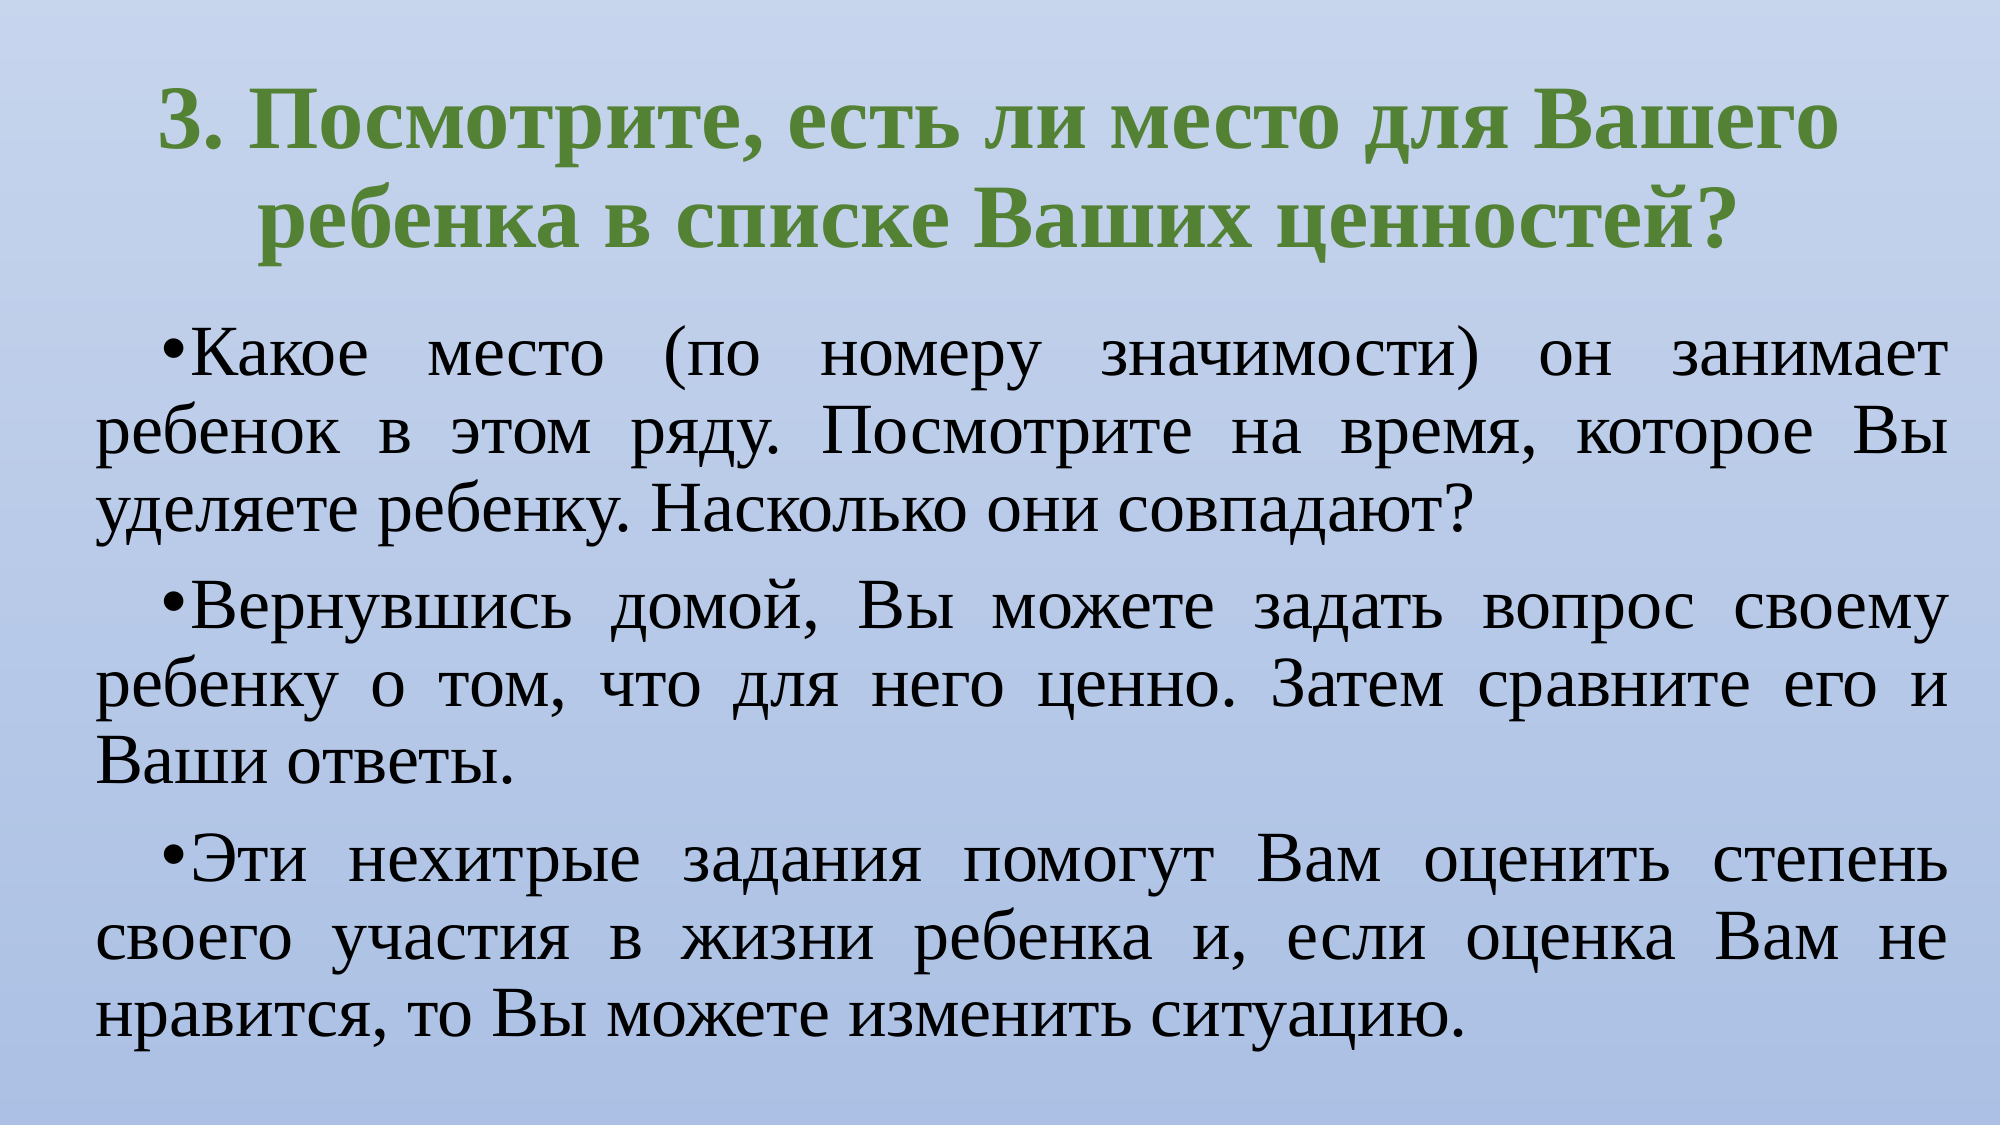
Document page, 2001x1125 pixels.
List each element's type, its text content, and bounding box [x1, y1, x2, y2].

list Какое место (по номеру значимости) он занимает ребенок в этом ряду. Посмотрите на время, которое Вы уделяете ребенку. Насколько они совпадают? Вернувшись домой, Вы можете задать вопрос своему ребенку о том, что для него ценно. Затем сравните его и Ваши ответы. Эти нехитрые задания помогут Вам оценить степень своего участия в жизни ребенка и, если оценка Вам не нравится, то Вы можете изменить ситуацию. [66, 306, 1965, 1066]
title 3. Посмотрите, есть ли место для Вашего ребенка в списке Ваших ценностей? [137, 59, 1863, 278]
